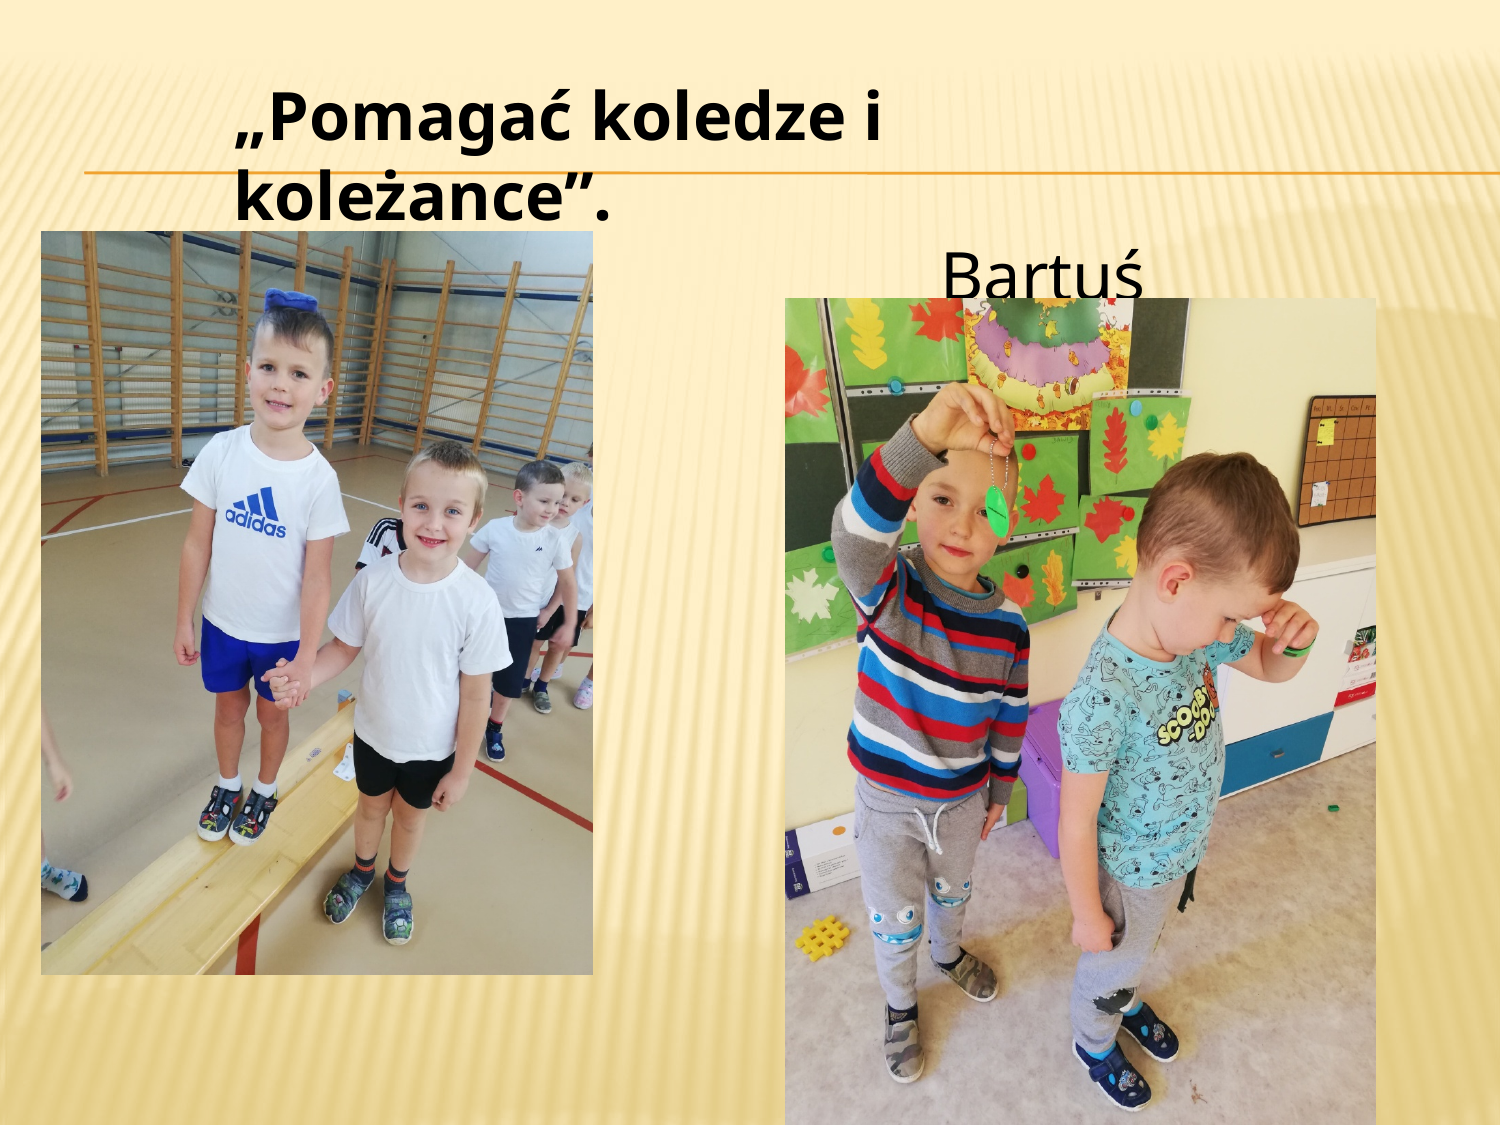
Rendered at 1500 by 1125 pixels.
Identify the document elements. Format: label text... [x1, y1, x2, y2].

picture [785, 297, 1377, 1125]
text_box „Pomagać koledze i koleżance”. Bartuś [218, 66, 1294, 321]
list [40, 231, 593, 975]
